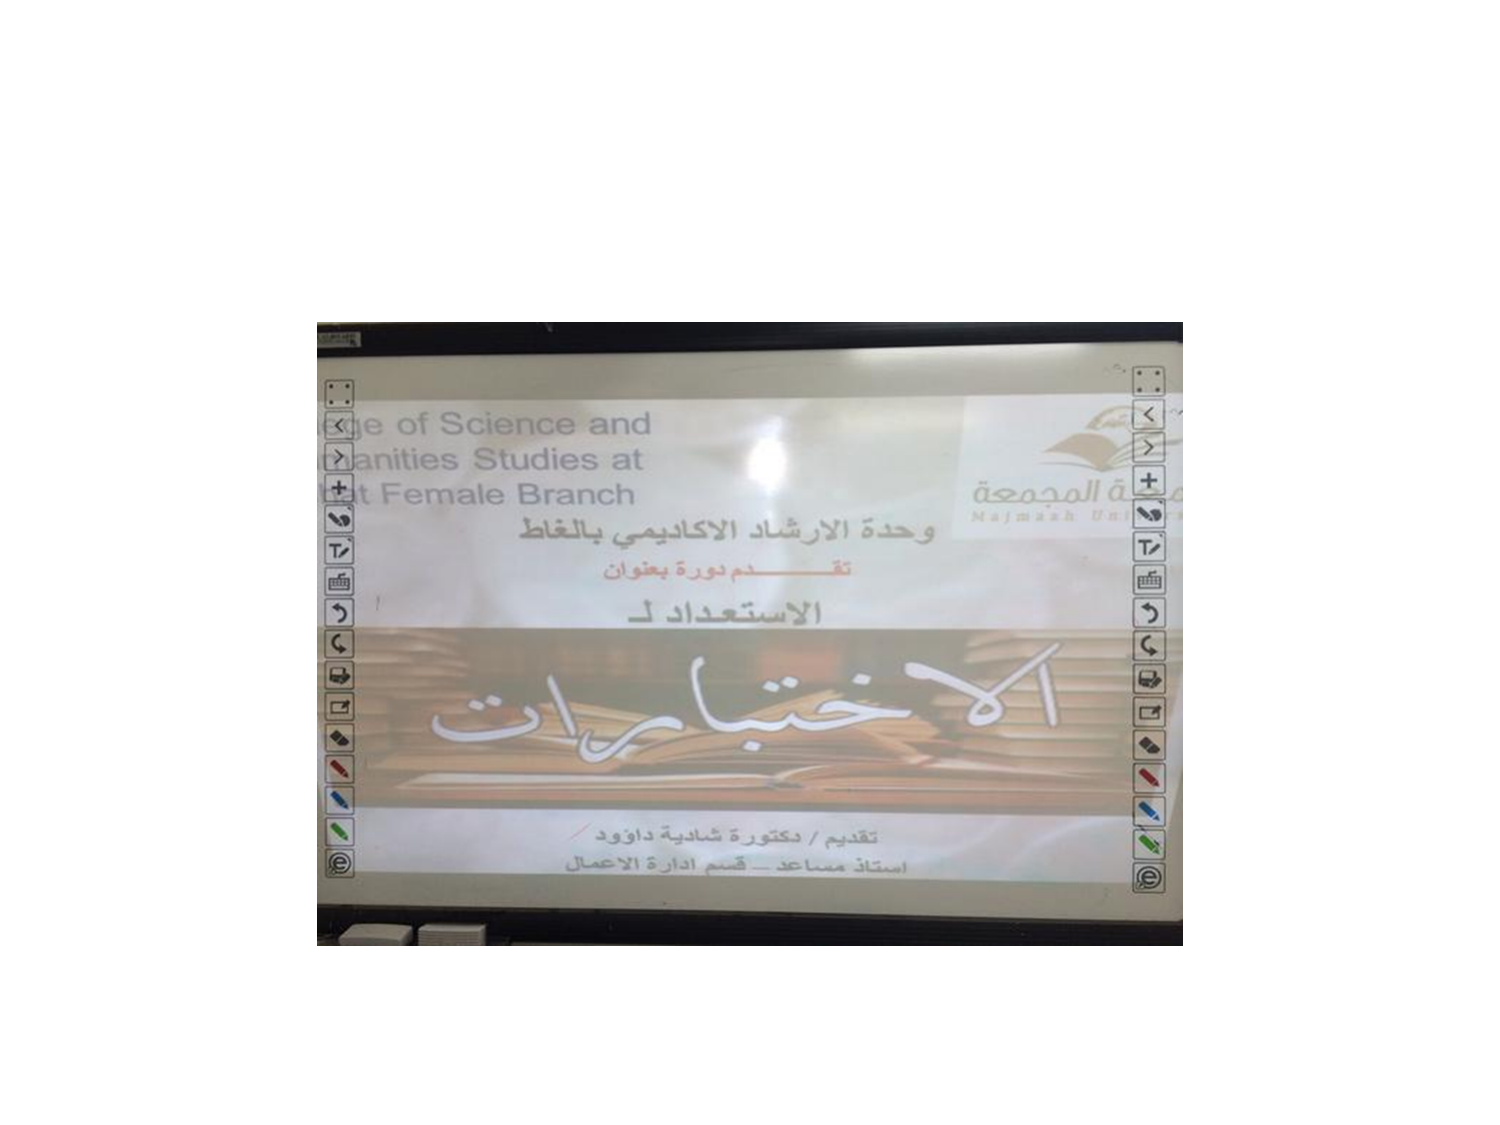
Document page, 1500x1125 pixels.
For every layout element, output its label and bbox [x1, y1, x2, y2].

list [315, 319, 1185, 948]
